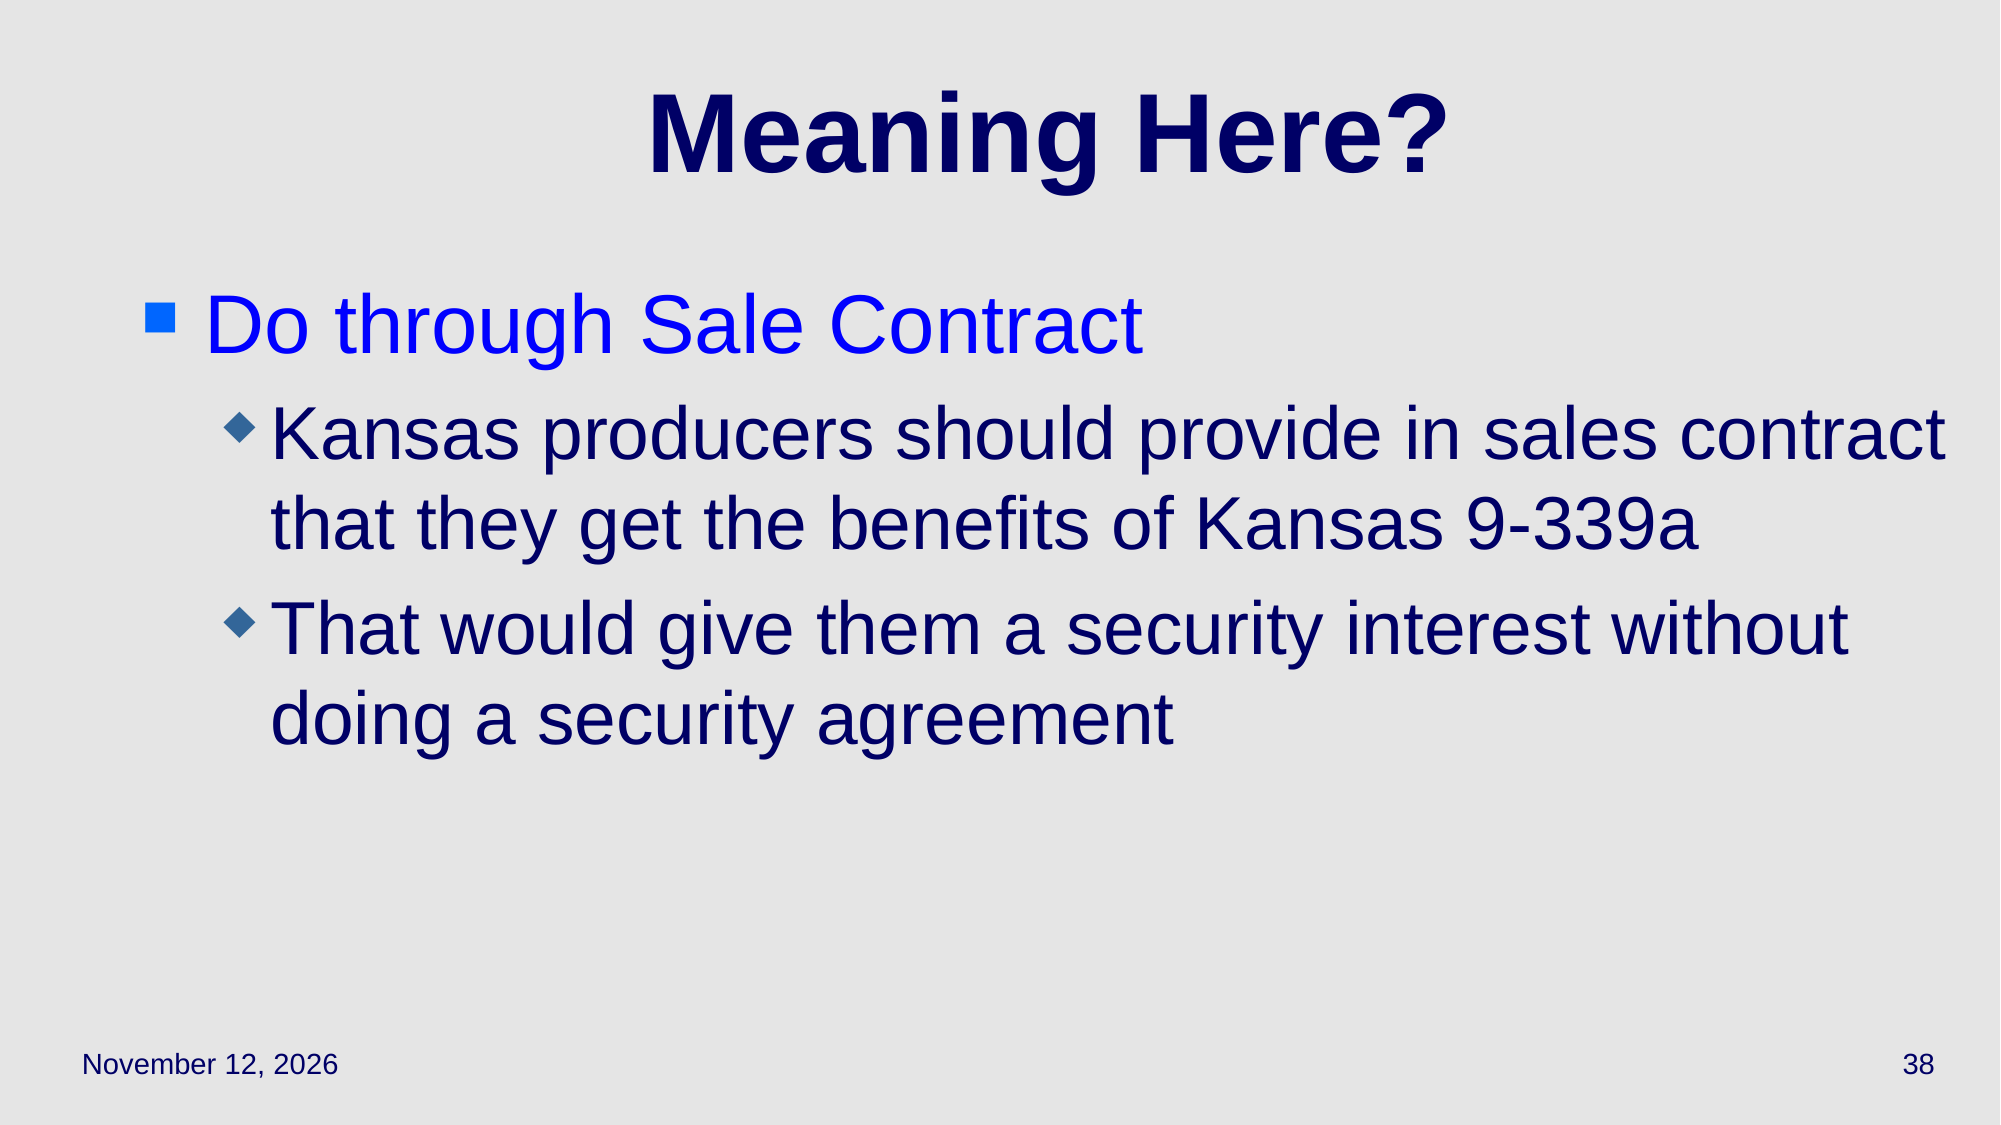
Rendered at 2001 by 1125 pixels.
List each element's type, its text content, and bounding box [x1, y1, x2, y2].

slide_number 38 [1533, 1024, 1951, 1101]
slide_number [66, 1024, 484, 1101]
title Meaning Here? [133, 50, 1967, 238]
list Do through Sale Contract Kansas producers should provide in sales contract that they get the benefits of Kansas 9-339a That would give them a security interest without doing a security agreement [133, 262, 1967, 938]
